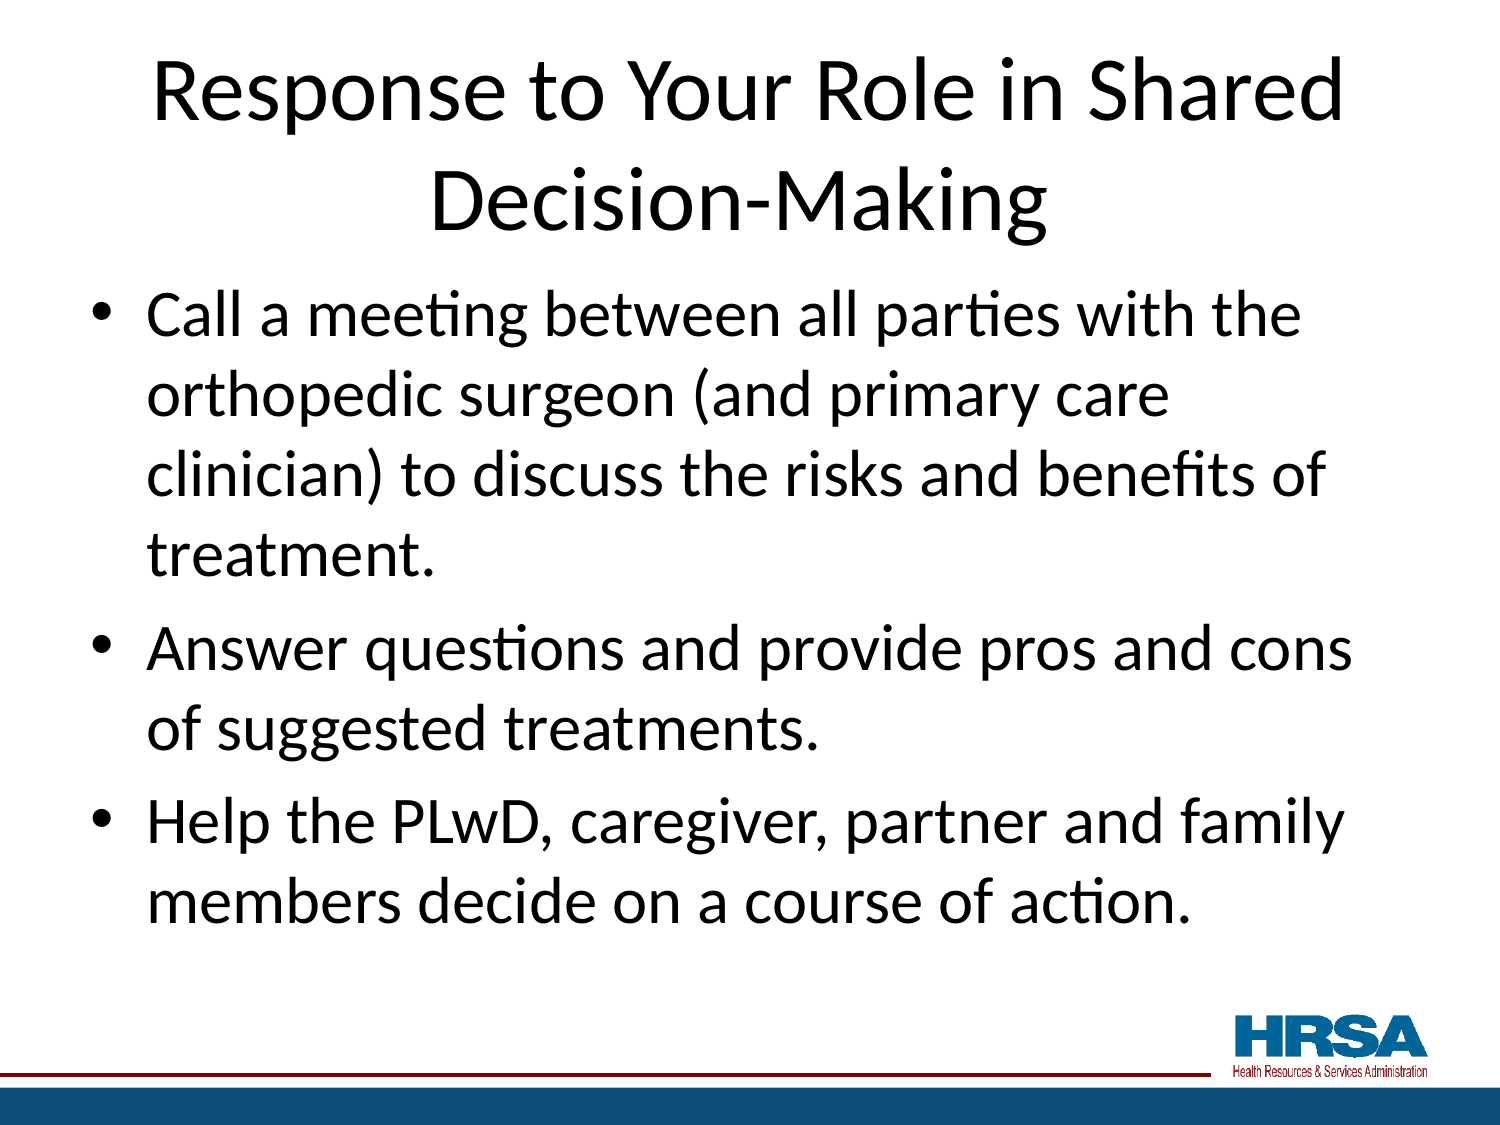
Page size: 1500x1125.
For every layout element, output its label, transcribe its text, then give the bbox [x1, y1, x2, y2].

title Response to Your Role in Shared Decision-Making [75, 45, 1425, 233]
list Call a meeting between all parties with the orthopedic surgeon (and primary care clinician) to discuss the risks and benefits of treatment. Answer questions and provide pros and cons of suggested treatments. Help the PLwD, caregiver, partner and family members decide on a course of action. [75, 262, 1425, 1005]
picture [1210, 1002, 1450, 1083]
